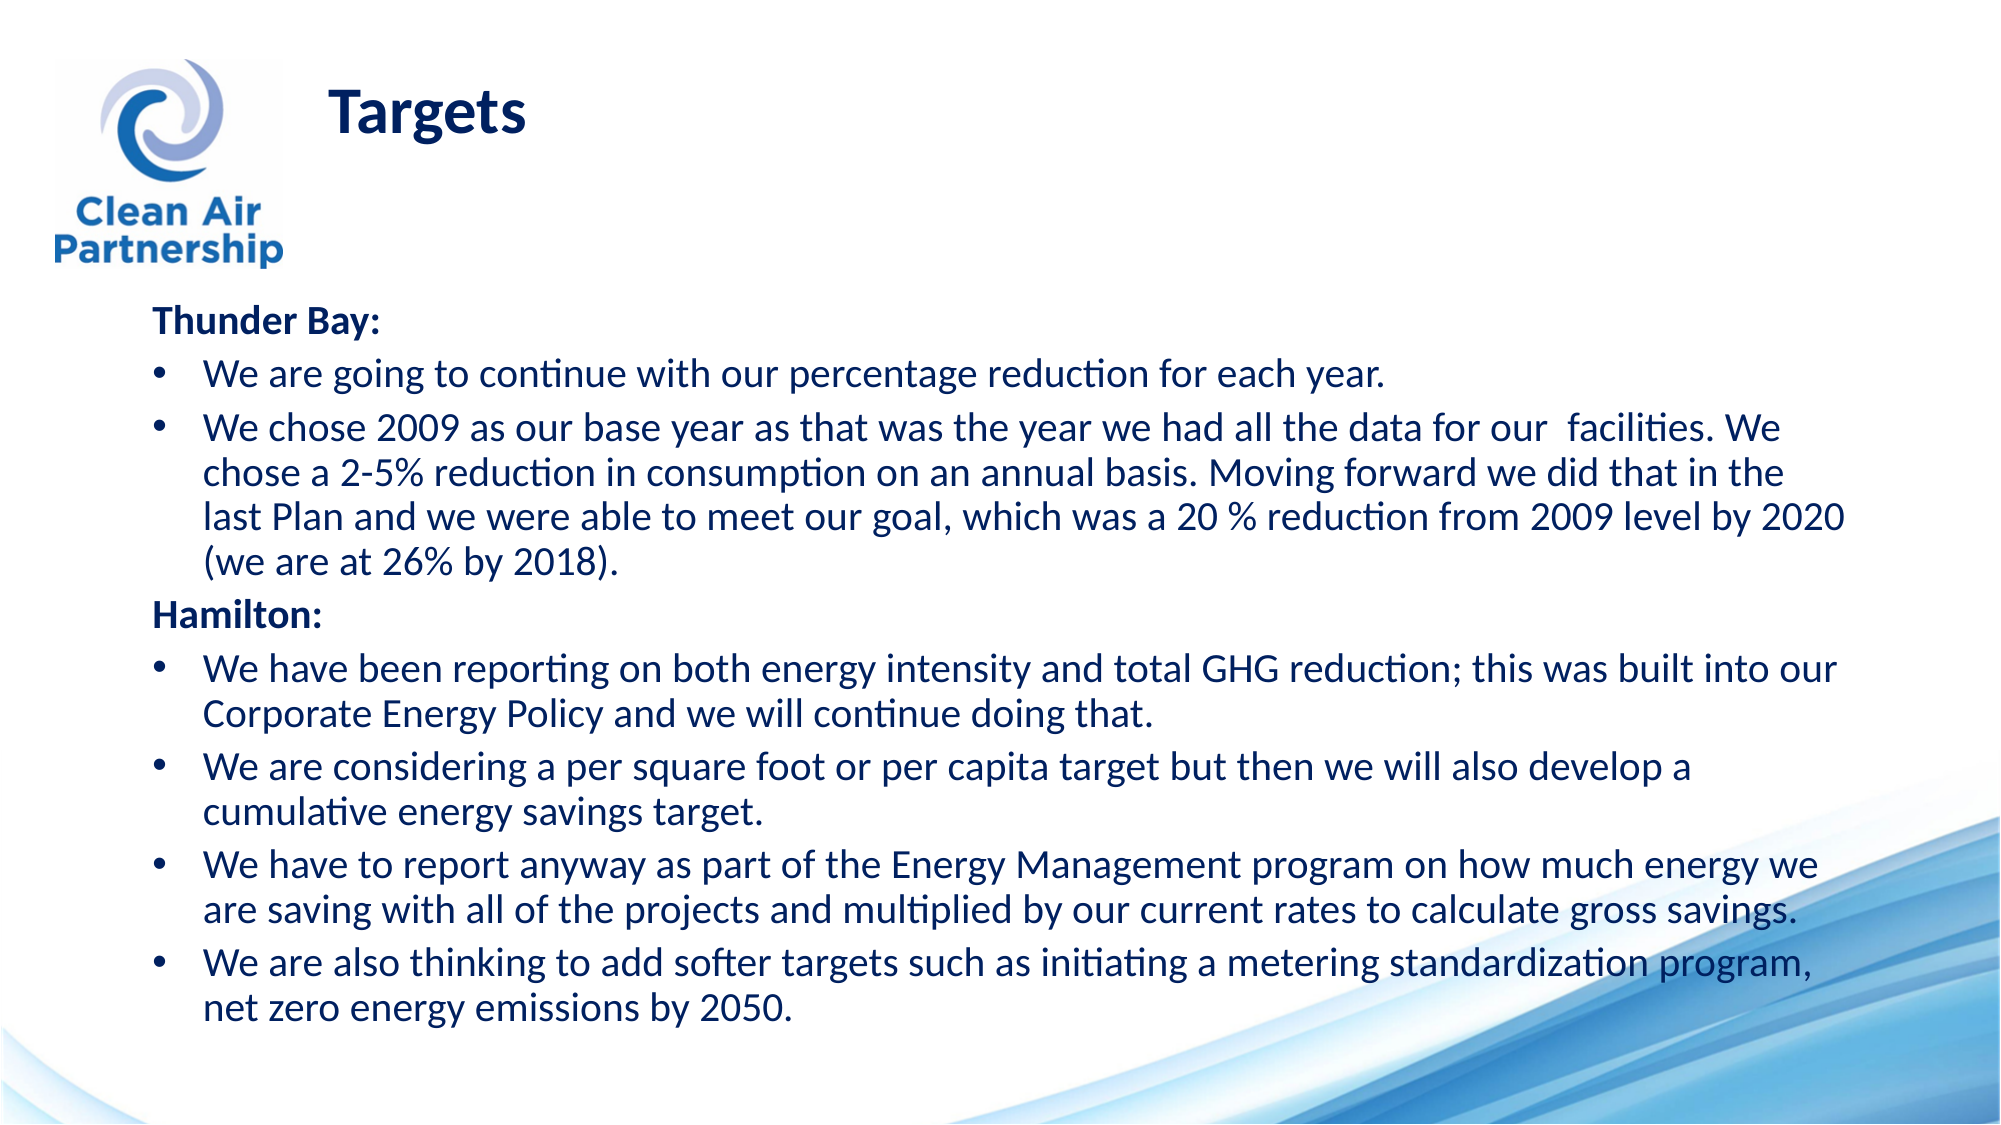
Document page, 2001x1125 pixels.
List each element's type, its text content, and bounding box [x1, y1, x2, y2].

picture [0, 750, 2001, 1124]
picture [55, 59, 283, 269]
title Targets [313, 59, 1863, 225]
list Thunder Bay: We are going to continue with our percentage reduction for each year. We chose 2009 as our base year as that was the year we had all the data for our facilities. We chose a 2-5% reduction in consumption on an annual basis. Moving forward we did that in the last Plan and we were able to meet our goal, which was a 20 % reduction from 2009 level by 2020 (we are at 26% by 2018). Hamilton: We have been reporting on both energy intensity and total GHG reduction; this was built into our Corporate Energy Policy and we will continue doing that. We are considering a per square foot or per capita target but then we will also develop a cumulative energy savings target. We have to report anyway as part of the Energy Management program on how much energy we are saving with all of the projects and multiplied by our current rates to calculate gross savings. We are also thinking to add softer targets such as initiating a metering standardization program, net zero energy emissions by 2050. [137, 291, 1863, 1042]
